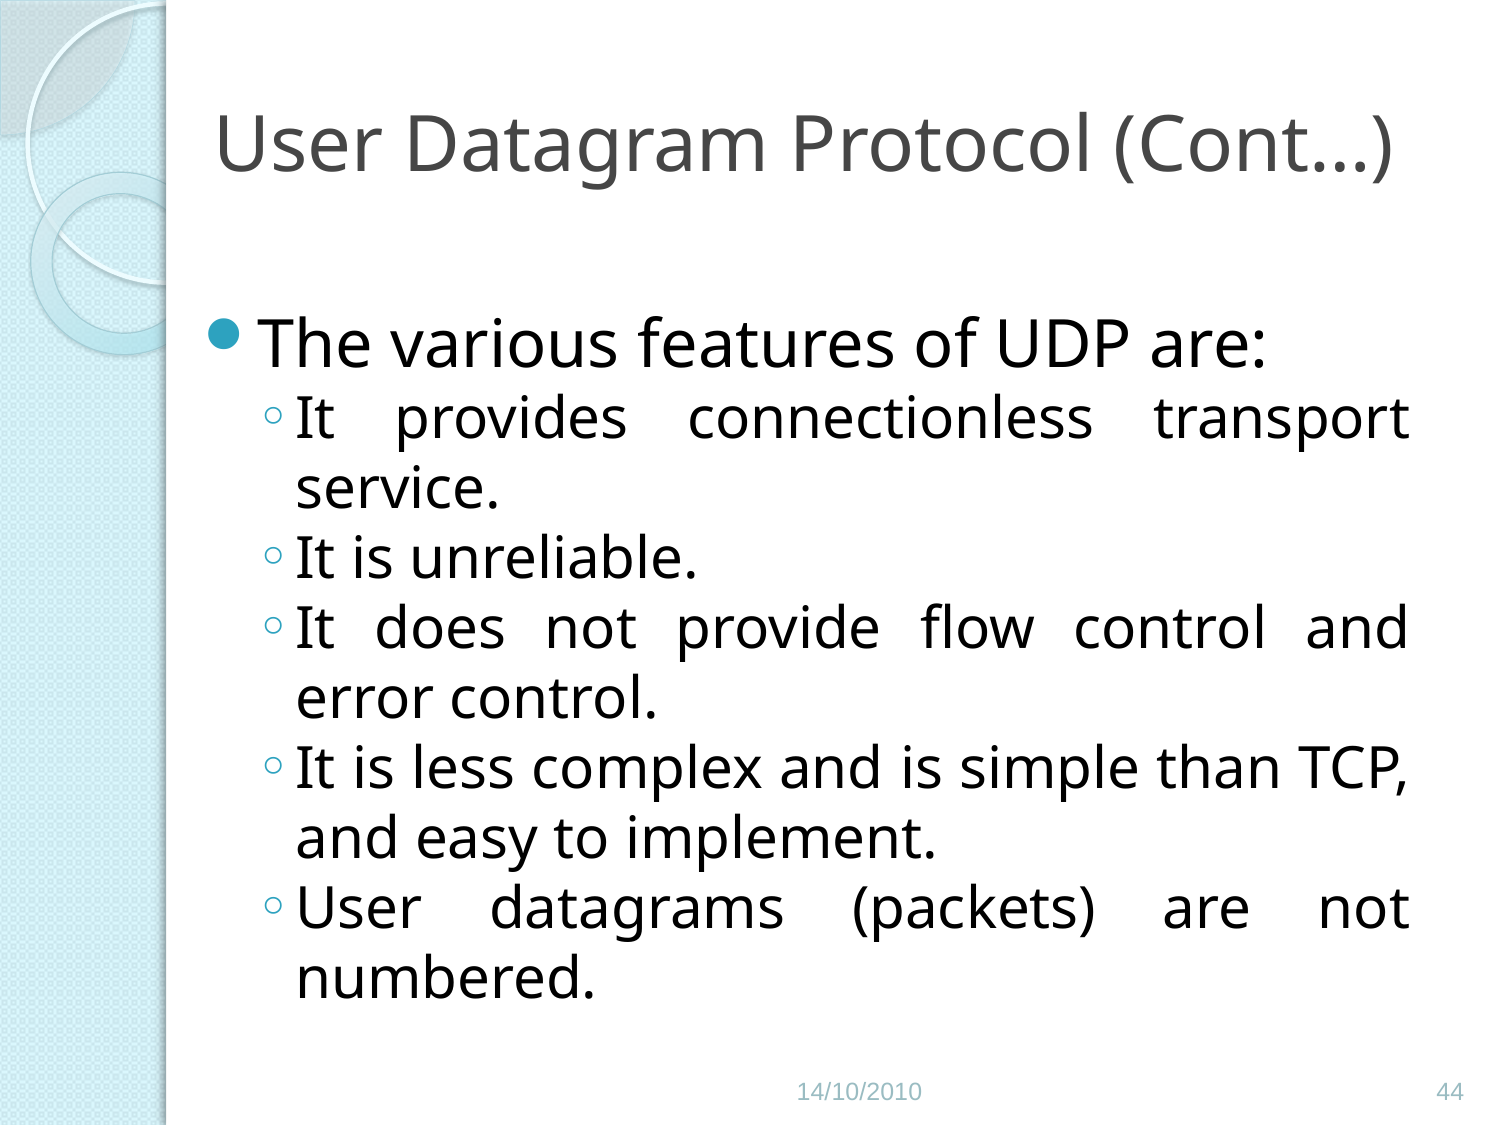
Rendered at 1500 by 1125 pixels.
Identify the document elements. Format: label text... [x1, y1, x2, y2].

title User Datagram Protocol (Cont…) [199, 82, 1425, 200]
list The various features of UDP are: It provides connectionless transport service. It is unreliable. It does not provide flow control and error control. It is less complex and is simple than TCP, and easy to implement. User datagrams (packets) are not numbered. [175, 292, 1425, 988]
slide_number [587, 1034, 938, 1113]
slide_number 44 [1413, 1034, 1488, 1113]
